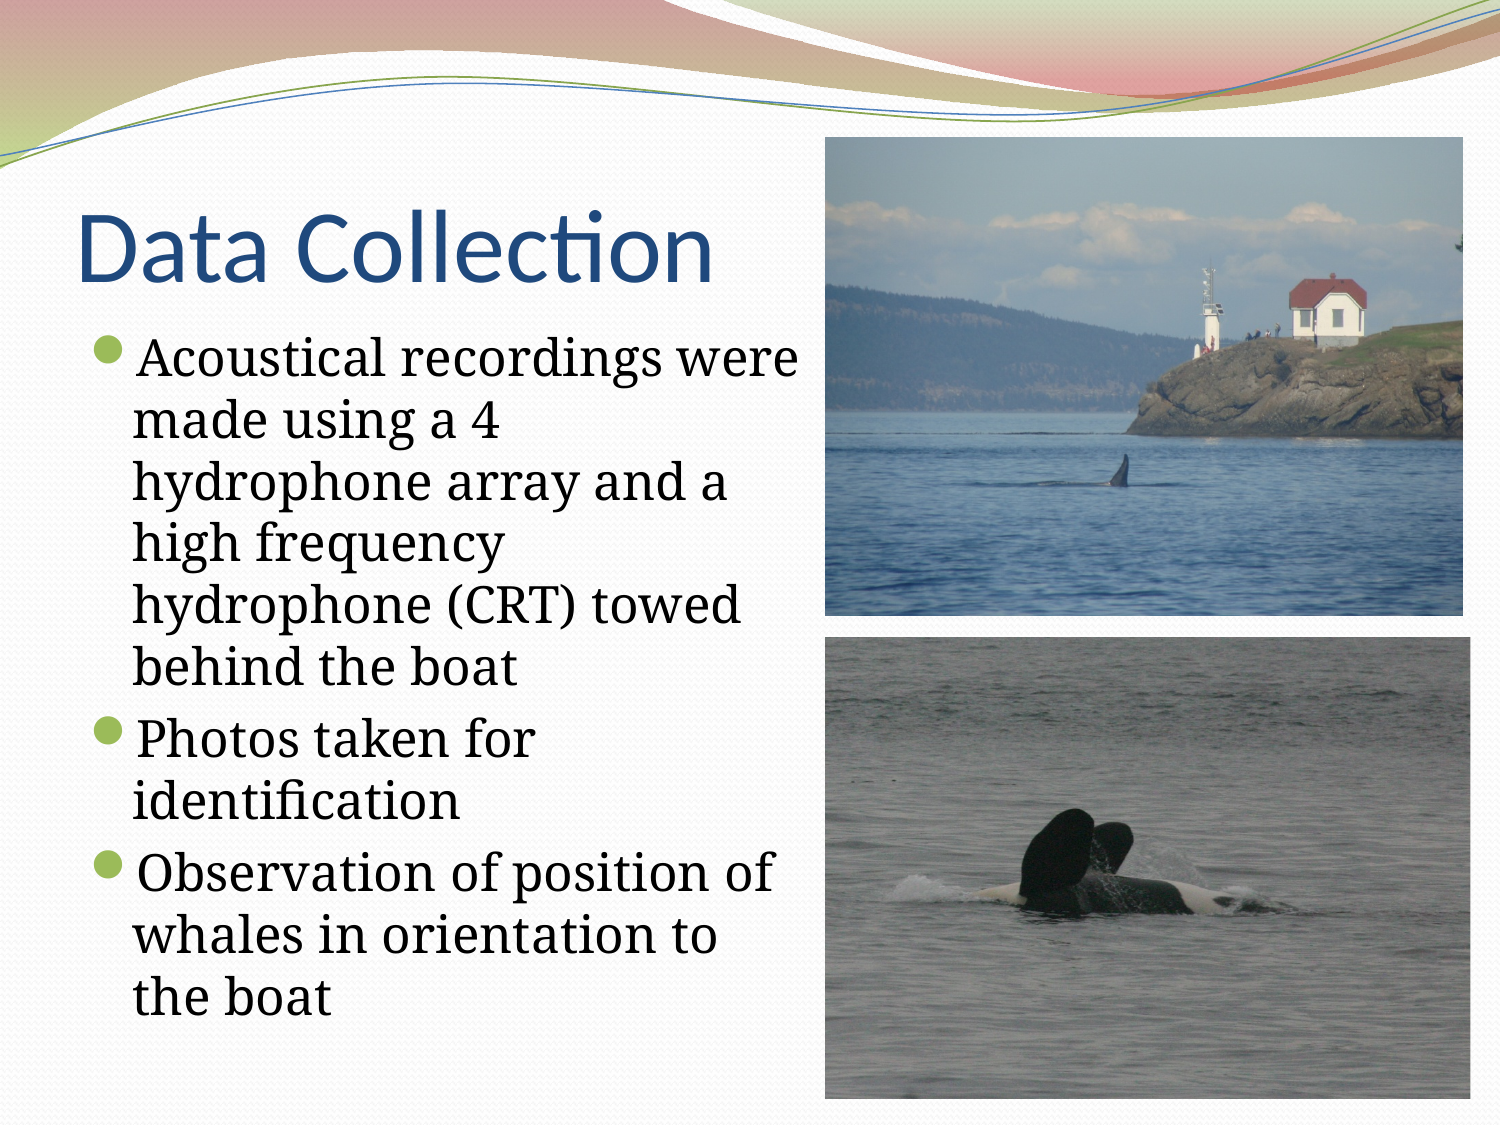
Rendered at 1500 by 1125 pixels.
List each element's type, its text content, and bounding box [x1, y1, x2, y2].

picture [824, 137, 1463, 616]
list Acoustical recordings were made using a 4 hydrophone array and a high frequency hydrophone (CRT) towed behind the boat Photos taken for identification Observation of position of whales in orientation to the boat [75, 317, 825, 1038]
picture [824, 637, 1471, 1099]
title Data Collection [75, 115, 1425, 303]
